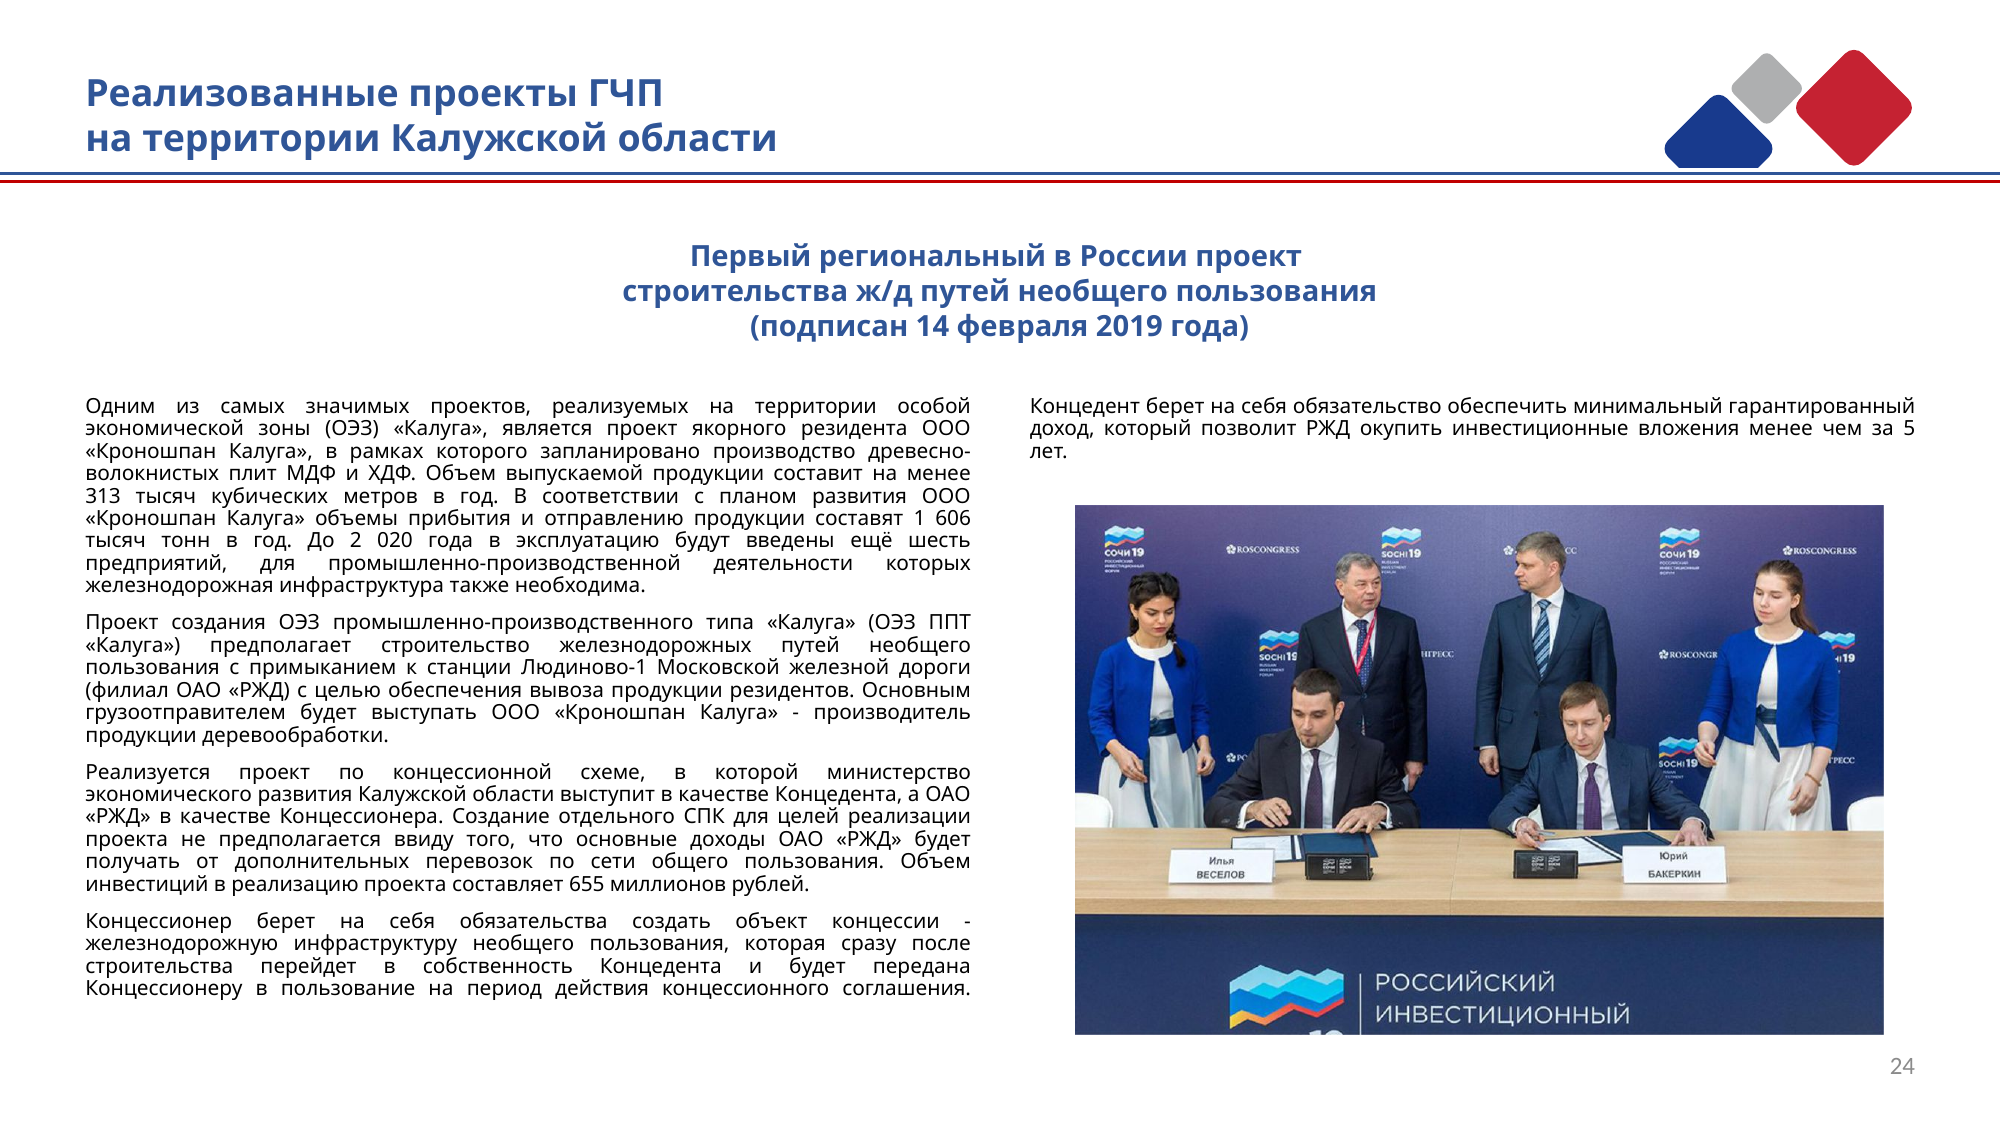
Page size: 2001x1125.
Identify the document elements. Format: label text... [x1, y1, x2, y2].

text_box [1661, 47, 1915, 171]
text_box Реализованные проекты ГЧП на территории Калужской области [85, 69, 1622, 160]
picture [1075, 505, 1884, 1035]
text_box Первый региональный в России проект строительства ж/д путей необщего пользования (подписан 14 февраля 2019 года) [432, 237, 1568, 343]
slide_number 24 [1465, 1054, 1916, 1095]
text_box Одним из самых значимых проектов, реализуемых на территории особой экономической зоны (ОЭЗ) «Калуга», является проект якорного резидента ООО «Кроношпан Калуга», в рамках которого запланировано производство древесно-волокнистых плит МДФ и ХДФ. Объем выпускаемой продукции составит на менее 313 тысяч кубических метров в год. В соответствии с планом развития ООО «Кроношпан Калуга» объемы прибытия и отправлению продукции составят 1 606 тысяч тонн в год. До 2 020 года в эксплуатацию будут введены ещё шесть предприятий, для промышленно-производственной деятельности которых железнодорожная инфраструктура также необходима. Проект создания ОЭЗ промышленно-производственного типа «Калуга» (ОЭЗ ППТ «Калуга») предполагает строительство железнодорожных путей необщего пользования с примыканием к станции Людиново-1 Московской железной дороги (филиал ОАО «РЖД) с целью обеспечения вывоза продукции резидентов. Основным грузоотправителем будет выступать ООО «Кроношпан Калуга» - производитель продукции деревообработки. Реализуется проект по концессионной схеме, в которой министерство экономического развития Калужской области выступит в качестве Концедента, а ОАО «РЖД» в качестве Концессионера. Создание отдельного СПК для целей реализации проекта не предполагается ввиду того, что основные доходы ОАО «РЖД» будет получать от дополнительных перевозок по сети общего пользования. Объем инвестиций в реализацию проекта составляет 655 миллионов рублей. Концессионер берет на себя обязательства создать объект концессии - железнодорожную инфраструктуру необщего пользования, которая сразу после строительства перейдет в собственность Концедента и будет передана Концессионеру в пользование на период действия концессионного соглашения. Концедент берет на себя обязательство обеспечить минимальный гарантированный доход, который позволит РЖД окупить инвестиционные вложения менее чем за 5 лет. [85, 395, 1916, 1054]
